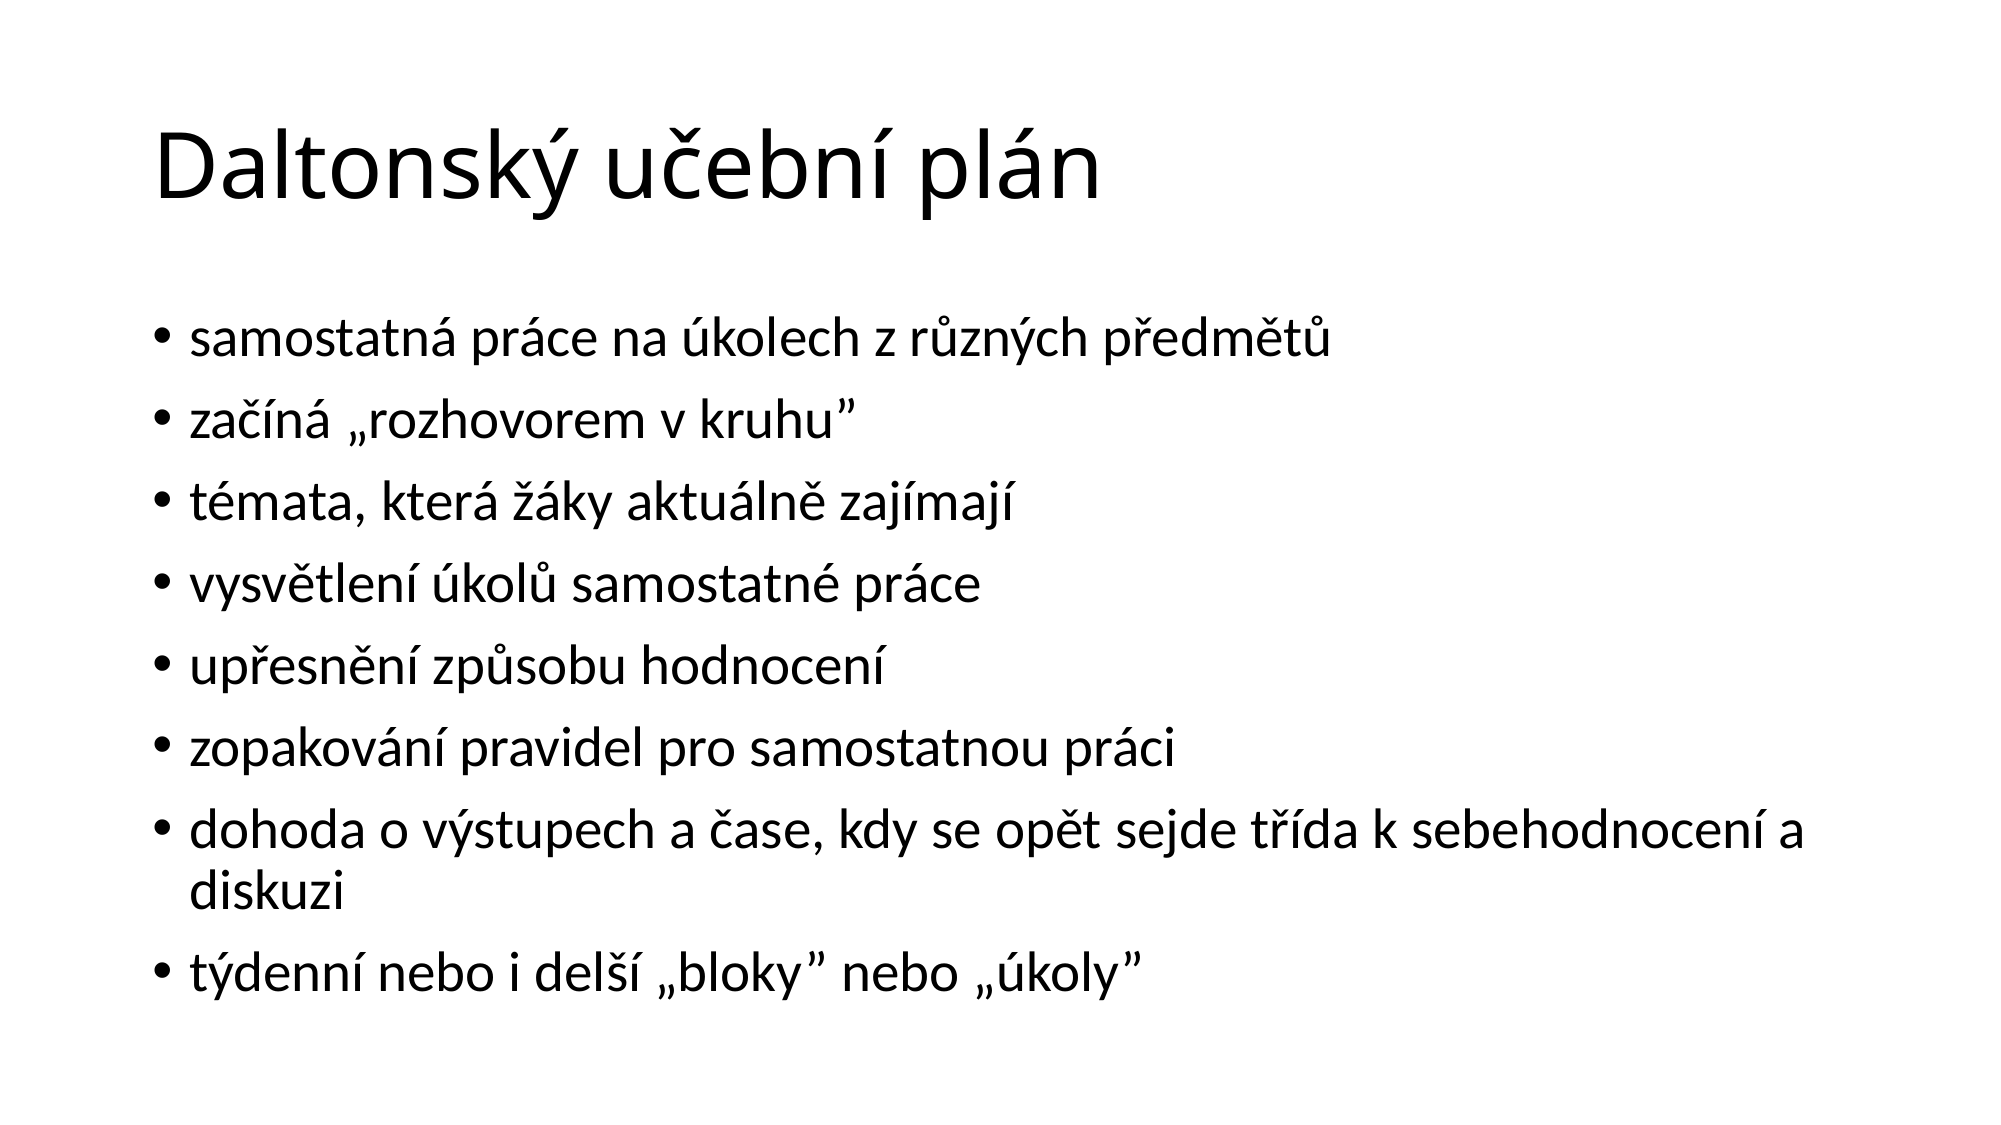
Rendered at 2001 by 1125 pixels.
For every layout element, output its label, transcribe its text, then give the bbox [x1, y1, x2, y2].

title Daltonský učební plán [137, 59, 1863, 278]
list samostatná práce na úkolech z různých předmětů začíná „rozhovorem v kruhu” témata, která žáky aktuálně zajímají vysvětlení úkolů samostatné práce upřesnění způsobu hodnocení zopakování pravidel pro samostatnou práci dohoda o výstupech a čase, kdy se opět sejde třída k sebehodnocení a diskuzi týdenní nebo i delší „bloky” nebo „úkoly” [137, 299, 1863, 1014]
